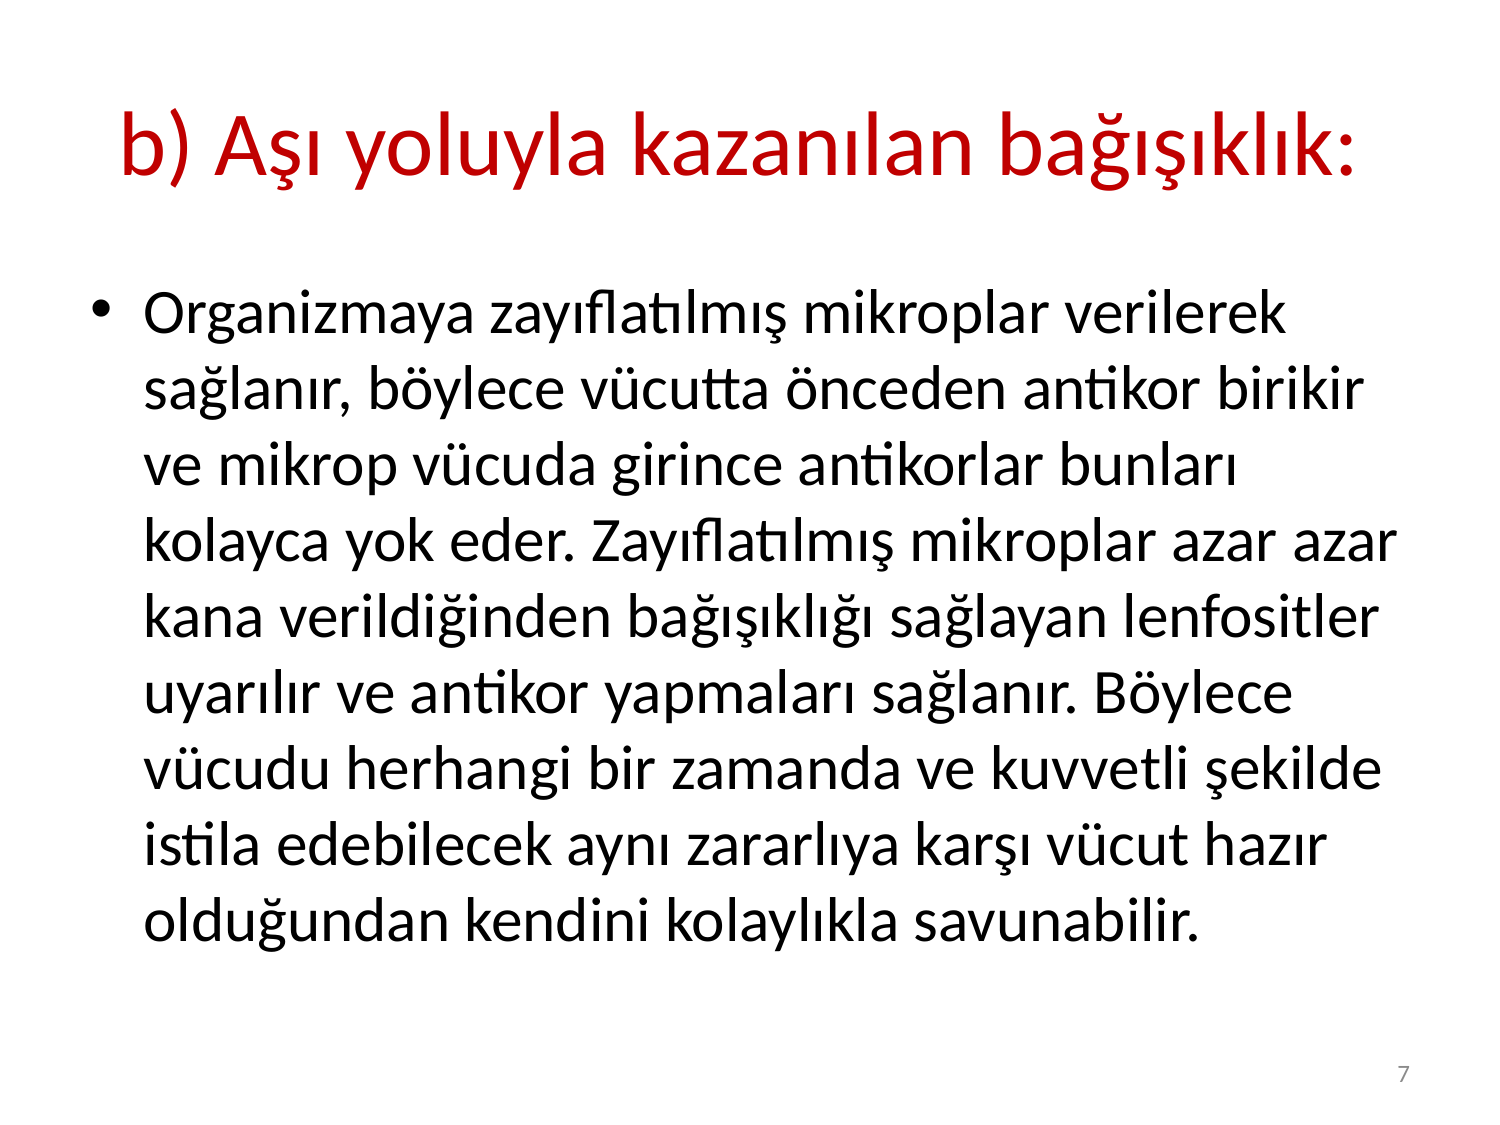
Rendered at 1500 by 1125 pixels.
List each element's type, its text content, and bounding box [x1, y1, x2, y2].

slide_number 7 [1074, 1042, 1425, 1103]
list Organizmaya zayıflatılmış mikroplar verilerek sağlanır, böylece vücutta önceden antikor birikir ve mikrop vücuda girince antikorlar bunları kolayca yok eder. Zayıflatılmış mikroplar azar azar kana verildiğinden bağışıklığı sağlayan lenfositler uyarılır ve antikor yapmaları sağlanır. Böylece vücudu herhangi bir zamanda ve kuvvetli şekilde istila edebilecek aynı zararlıya karşı vücut hazır olduğundan kendini kolaylıkla savunabilir. [75, 262, 1425, 1005]
title b) Aşı yoluyla kazanılan bağışıklık: [75, 45, 1425, 233]
